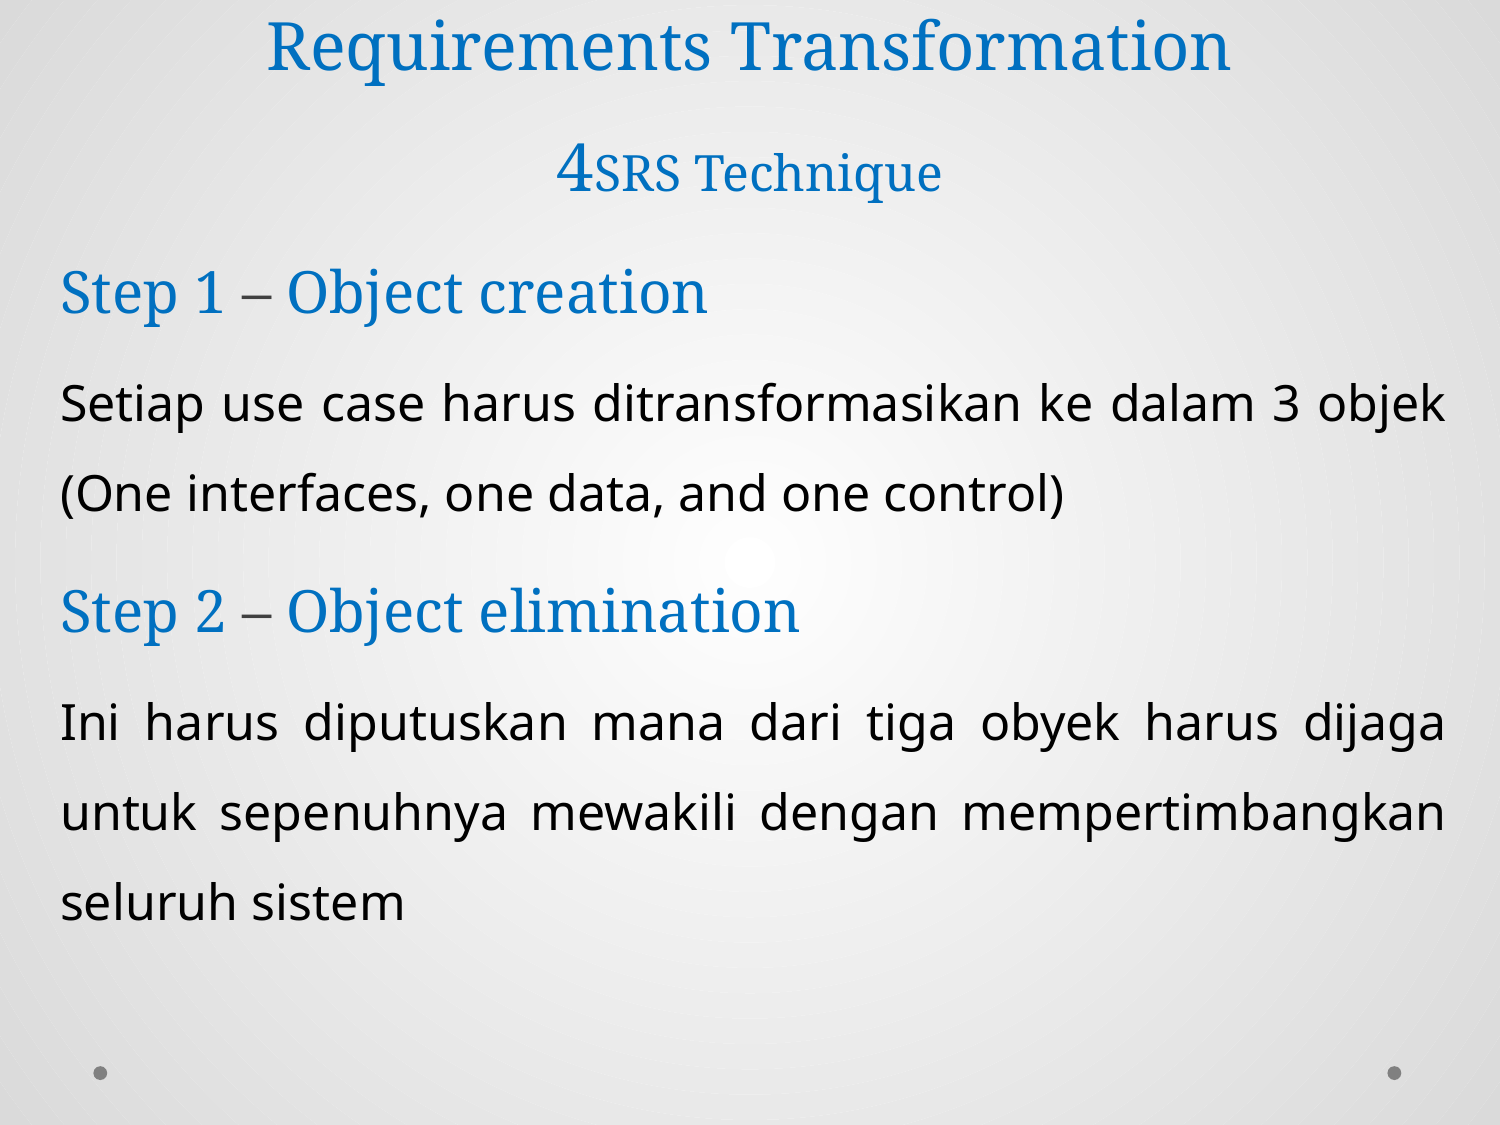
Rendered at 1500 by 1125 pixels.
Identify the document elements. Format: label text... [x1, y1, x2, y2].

text_box Step 1 – Object creation Setiap use case harus ditransformasikan ke dalam 3 objek (One interfaces, one data, and one control) Step 2 – Object elimination Ini harus diputuskan mana dari tiga obyek harus dijaga untuk sepenuhnya mewakili dengan mempertimbangkan seluruh sistem [37, 212, 1463, 1088]
title Requirements Transformation 4SRS Technique [0, 24, 1500, 213]
